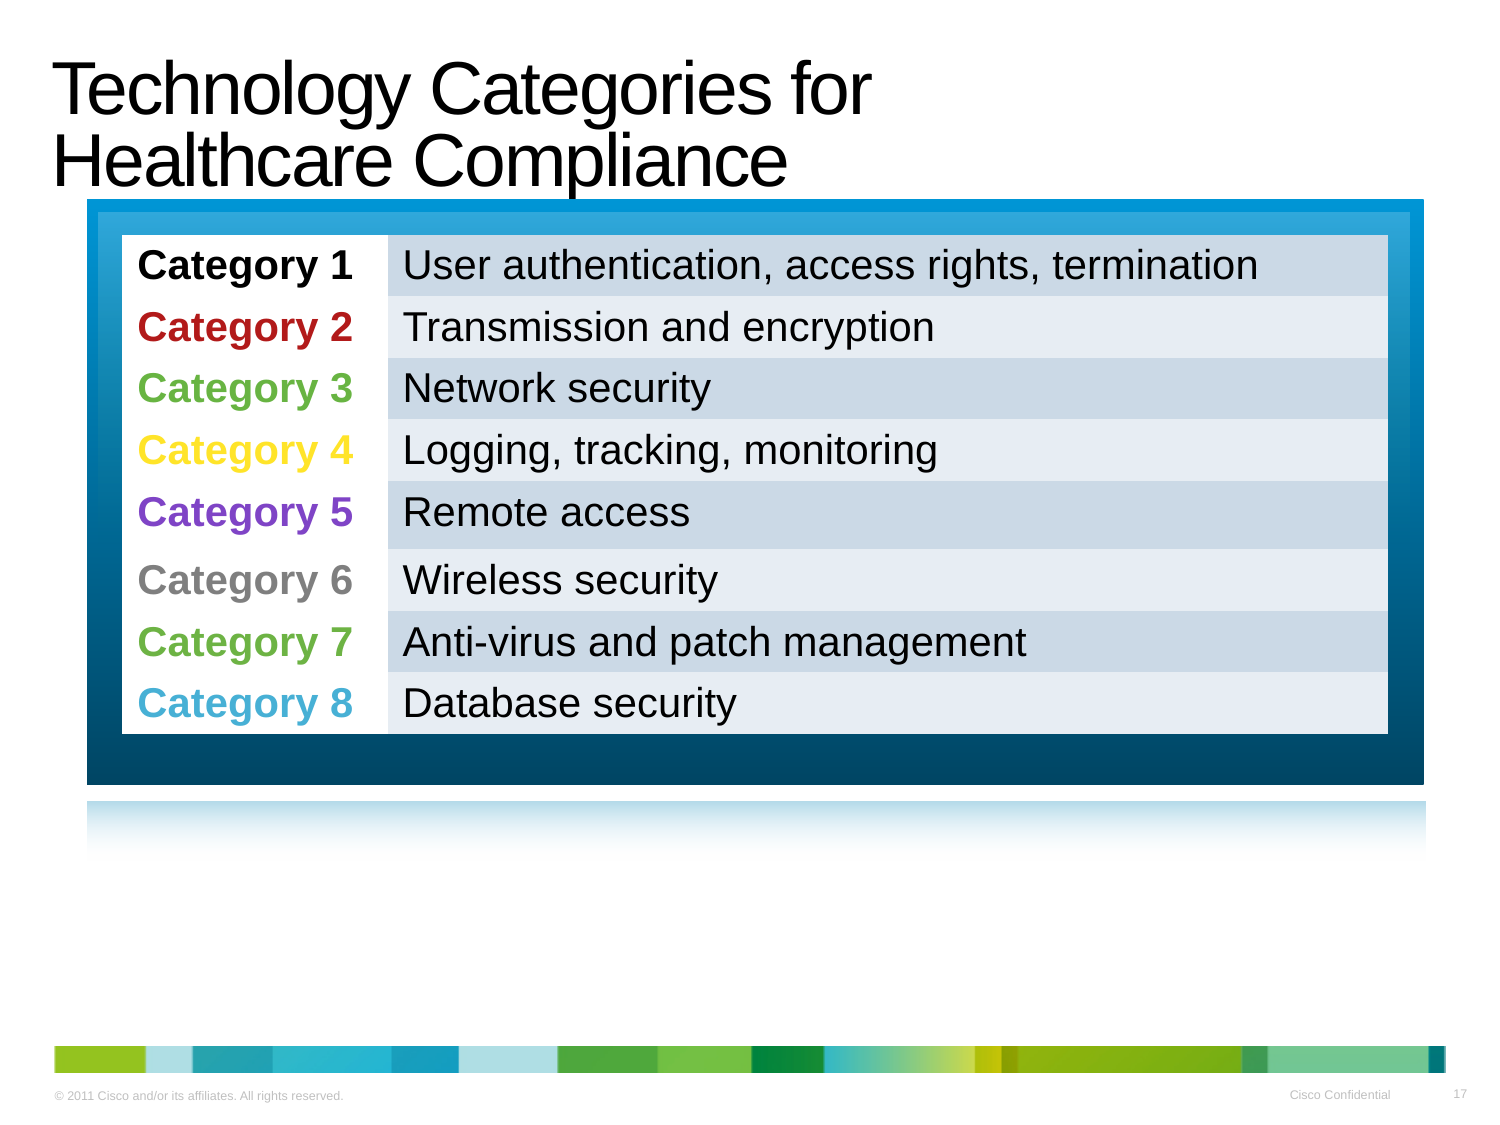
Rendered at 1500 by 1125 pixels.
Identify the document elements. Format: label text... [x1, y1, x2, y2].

picture [54, 1046, 1446, 1073]
title Technology Categories for Healthcare Compliance [37, 70, 1447, 209]
text_box [87, 801, 1425, 861]
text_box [86, 199, 1424, 786]
